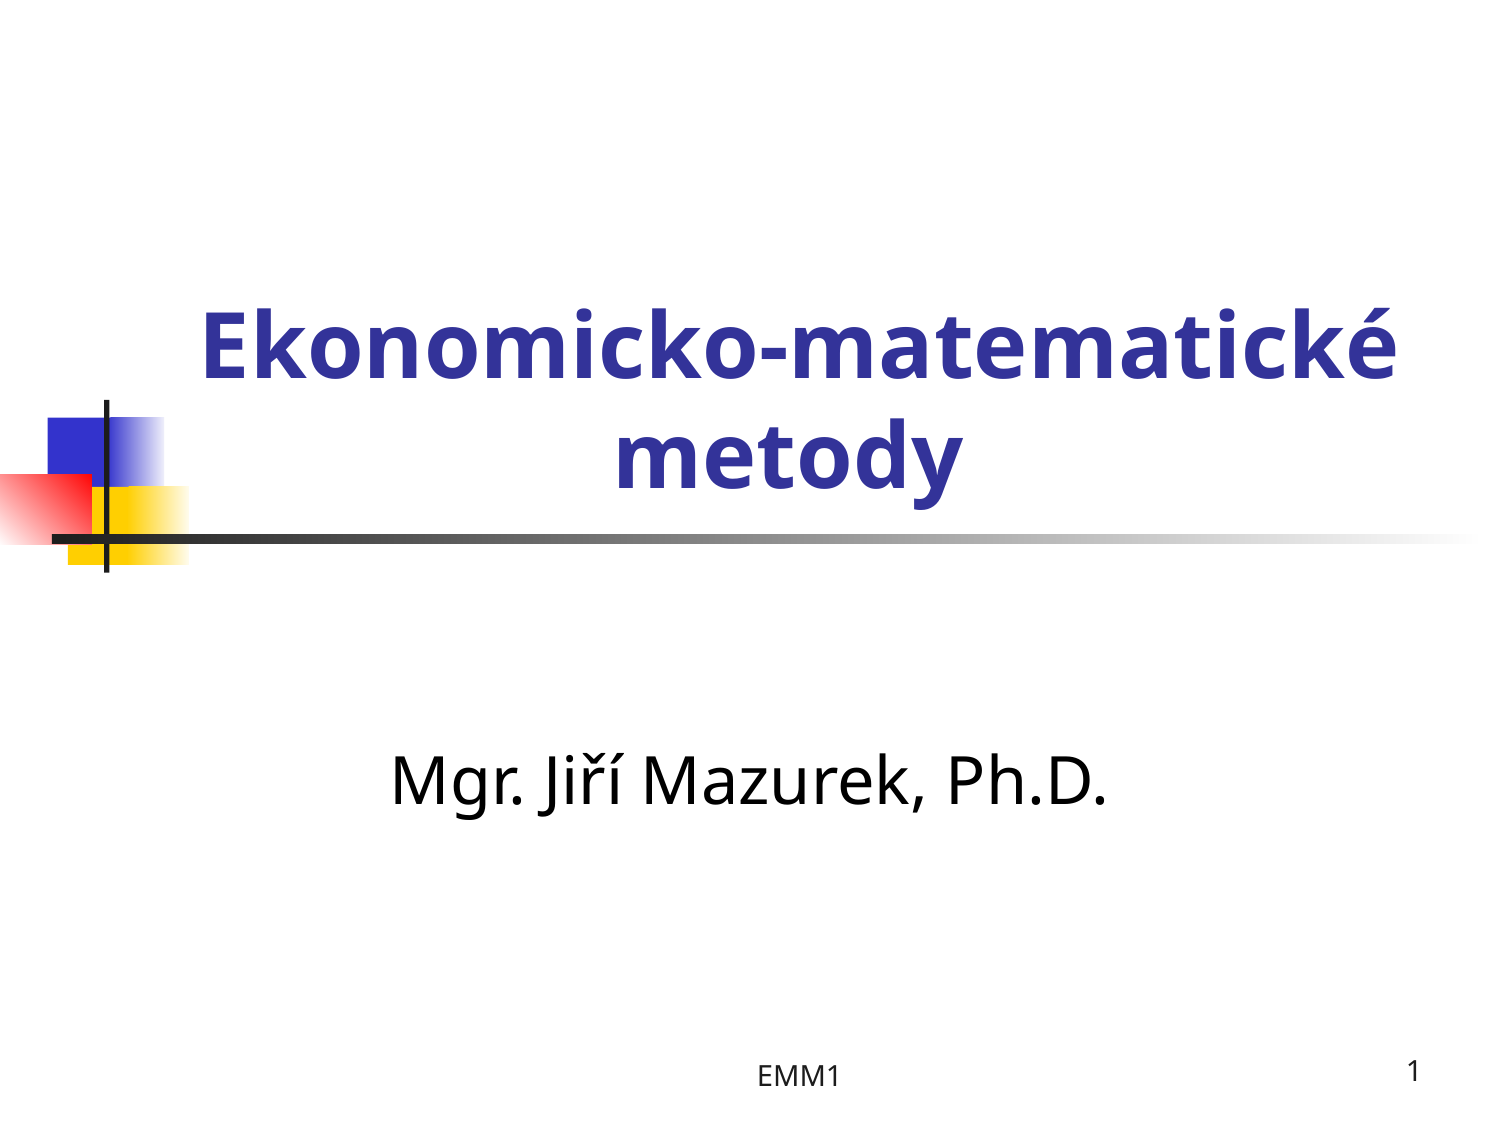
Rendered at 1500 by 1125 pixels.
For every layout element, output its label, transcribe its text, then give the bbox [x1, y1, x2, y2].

footer EMM1 [562, 1024, 1038, 1101]
slide_number 1 [1124, 1024, 1438, 1101]
title Ekonomicko-matematické metody [162, 275, 1438, 515]
subtitle Mgr. Jiří Mazurek, Ph.D. [225, 637, 1275, 925]
